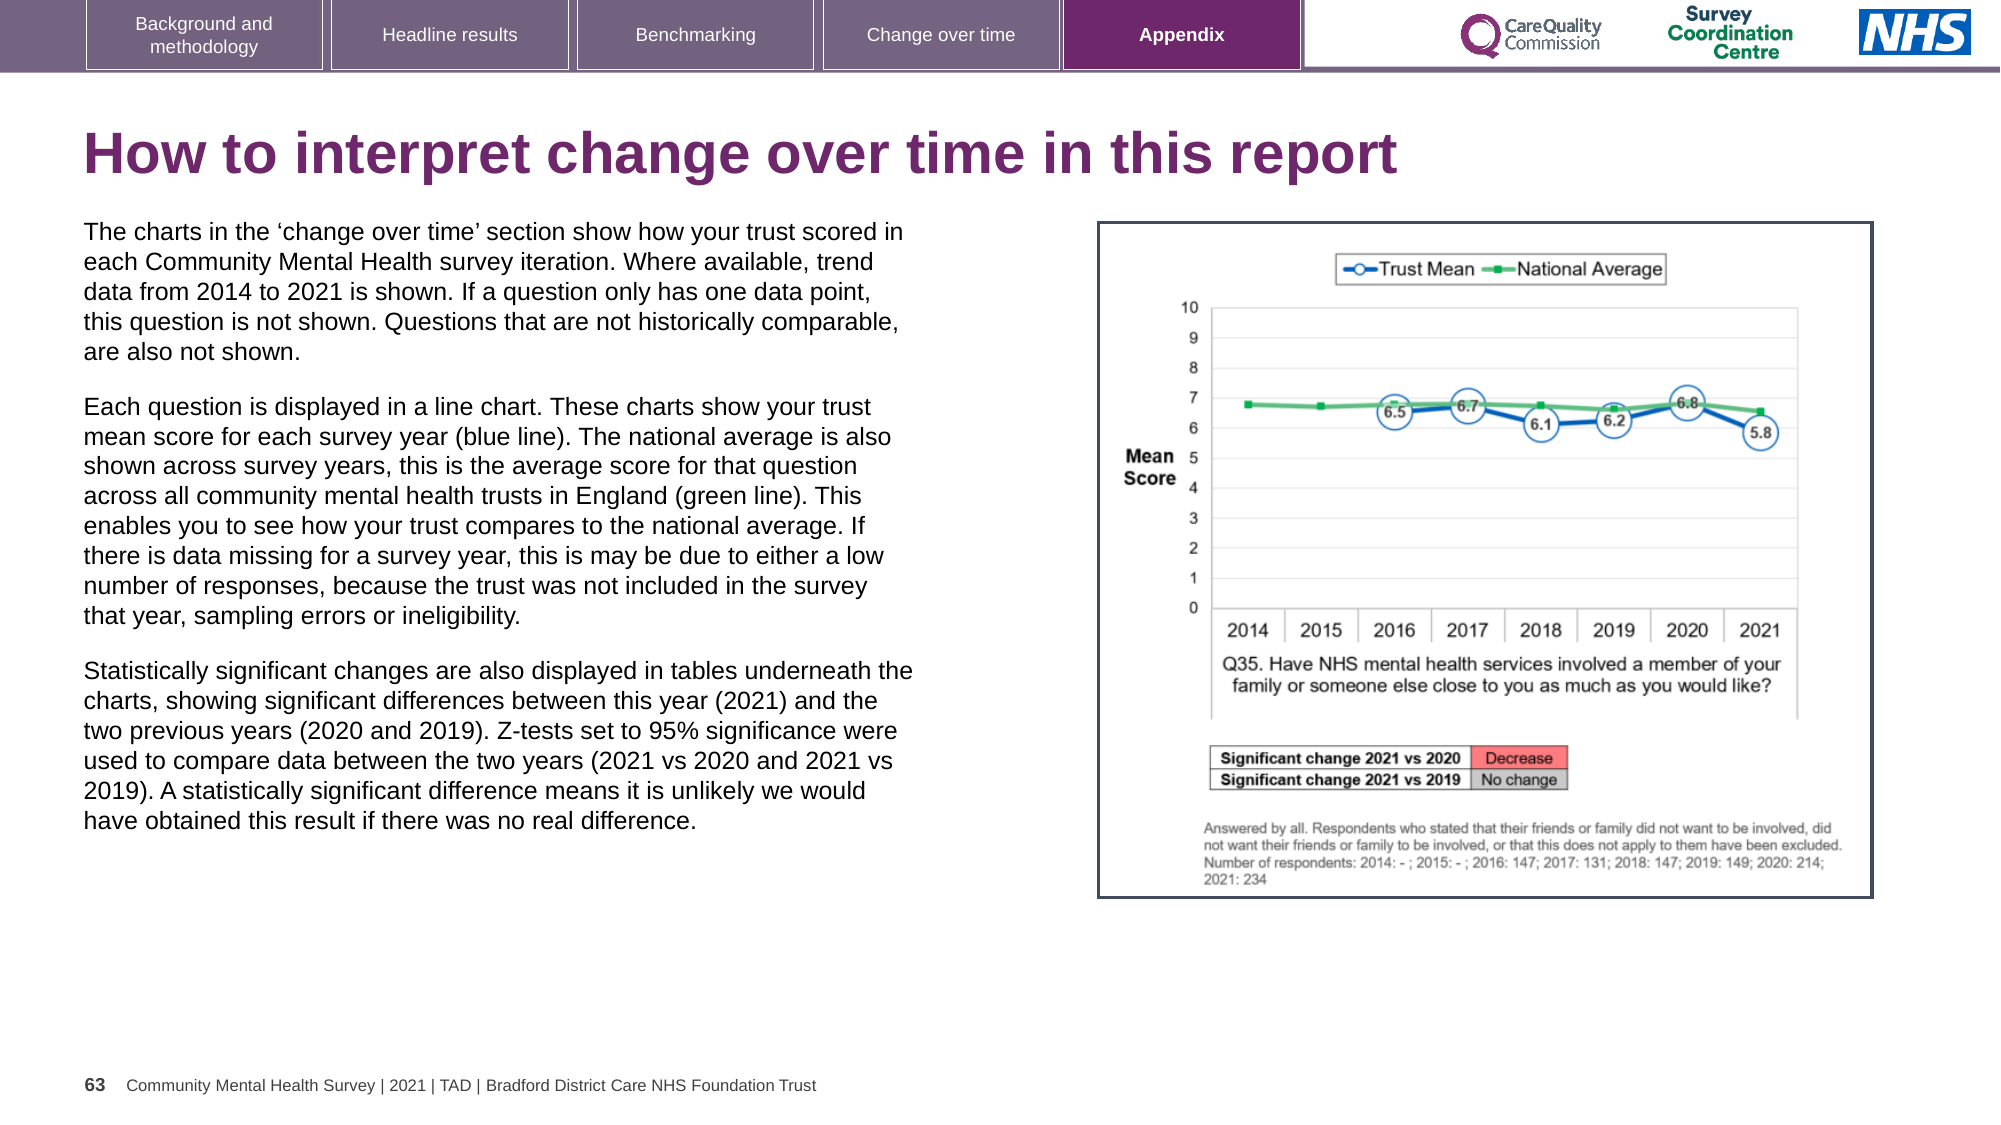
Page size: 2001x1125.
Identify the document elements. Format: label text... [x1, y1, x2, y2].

picture [1460, 13, 1602, 59]
picture [1666, 3, 1794, 61]
text_box The charts in the ‘change over time’ section show how your trust scored in each Community Mental Health survey iteration. Where available, trend data from 2014 to 2021 is shown. If a question only has one data point, this question is not shown. Questions that are not historically comparable, are also not shown. Each question is displayed in a line chart. These charts show your trust mean score for each survey year (blue line). The national average is also shown across survey years, this is the average score for that question across all community mental health trusts in England (green line). This enables you to see how your trust compares to the national average. If there is data missing for a survey year, this is may be due to either a low number of responses, because the trust was not included in the survey that year, sampling errors or ineligibility. Statistically significant changes are also displayed in tables underneath the charts, showing significant differences between this year (2021) and the two previous years (2020 and 2019). Z-tests set to 95% significance were used to compare data between the two years (2021 vs 2020 and 2021 vs 2019). A statistically significant difference means it is unlikely we would have obtained this result if there was no real difference. [68, 208, 931, 842]
text_box [1097, 221, 1873, 899]
text_box 63 [84, 1065, 122, 1125]
picture [1124, 233, 1849, 893]
picture [1859, 9, 1971, 55]
title How to interpret change over time in this report [68, 100, 1942, 209]
